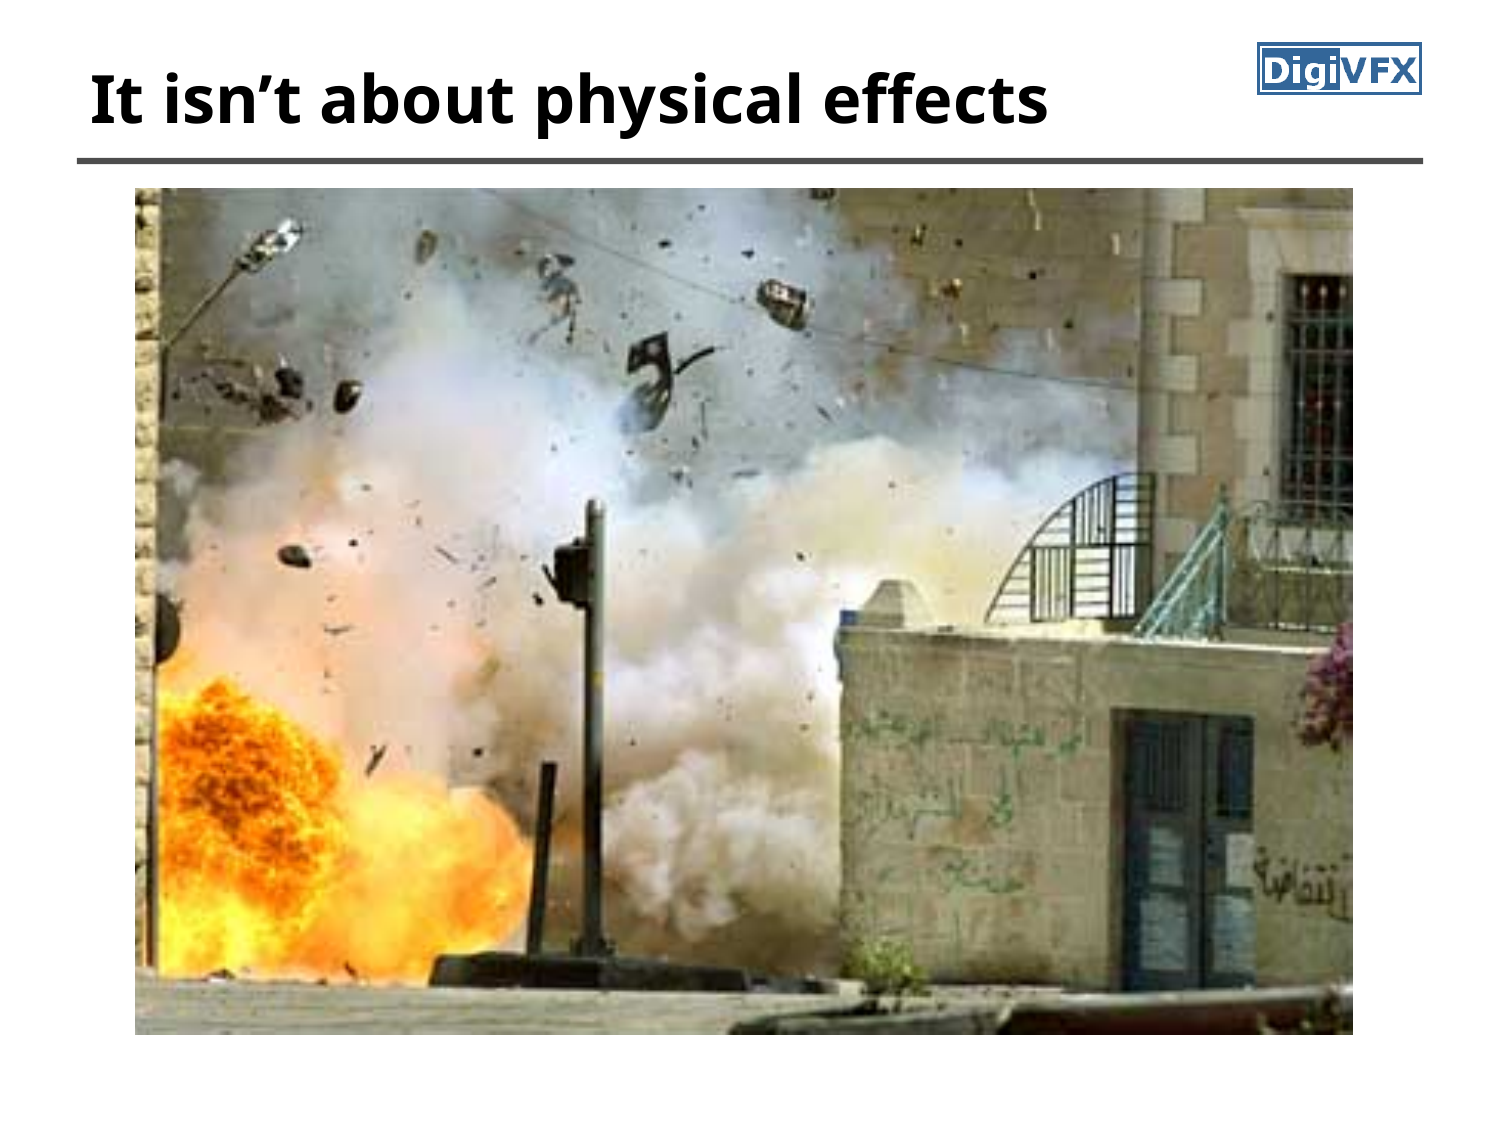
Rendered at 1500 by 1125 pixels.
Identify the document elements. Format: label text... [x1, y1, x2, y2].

picture [135, 188, 1353, 1036]
title It isn’t about physical effects [75, 45, 1425, 149]
